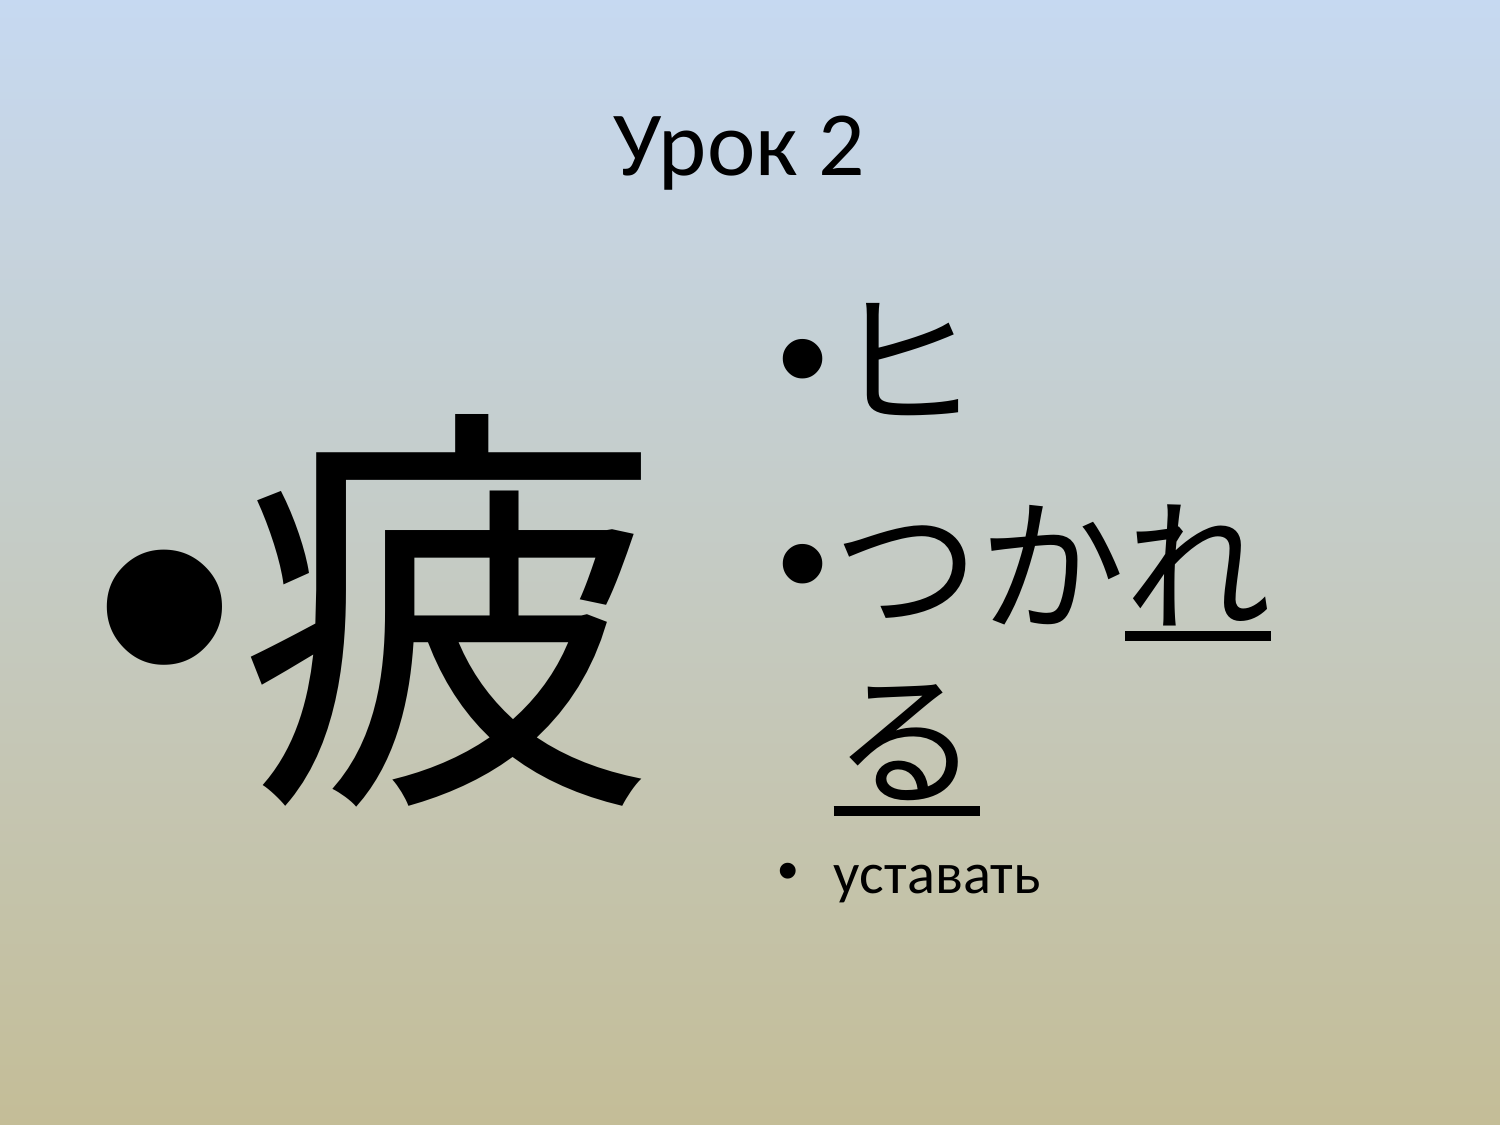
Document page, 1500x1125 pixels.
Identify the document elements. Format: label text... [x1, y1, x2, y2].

list 疲 [75, 262, 738, 1005]
title Урок 2 [75, 45, 1425, 233]
list ヒ つかれる уставать [762, 262, 1425, 1005]
